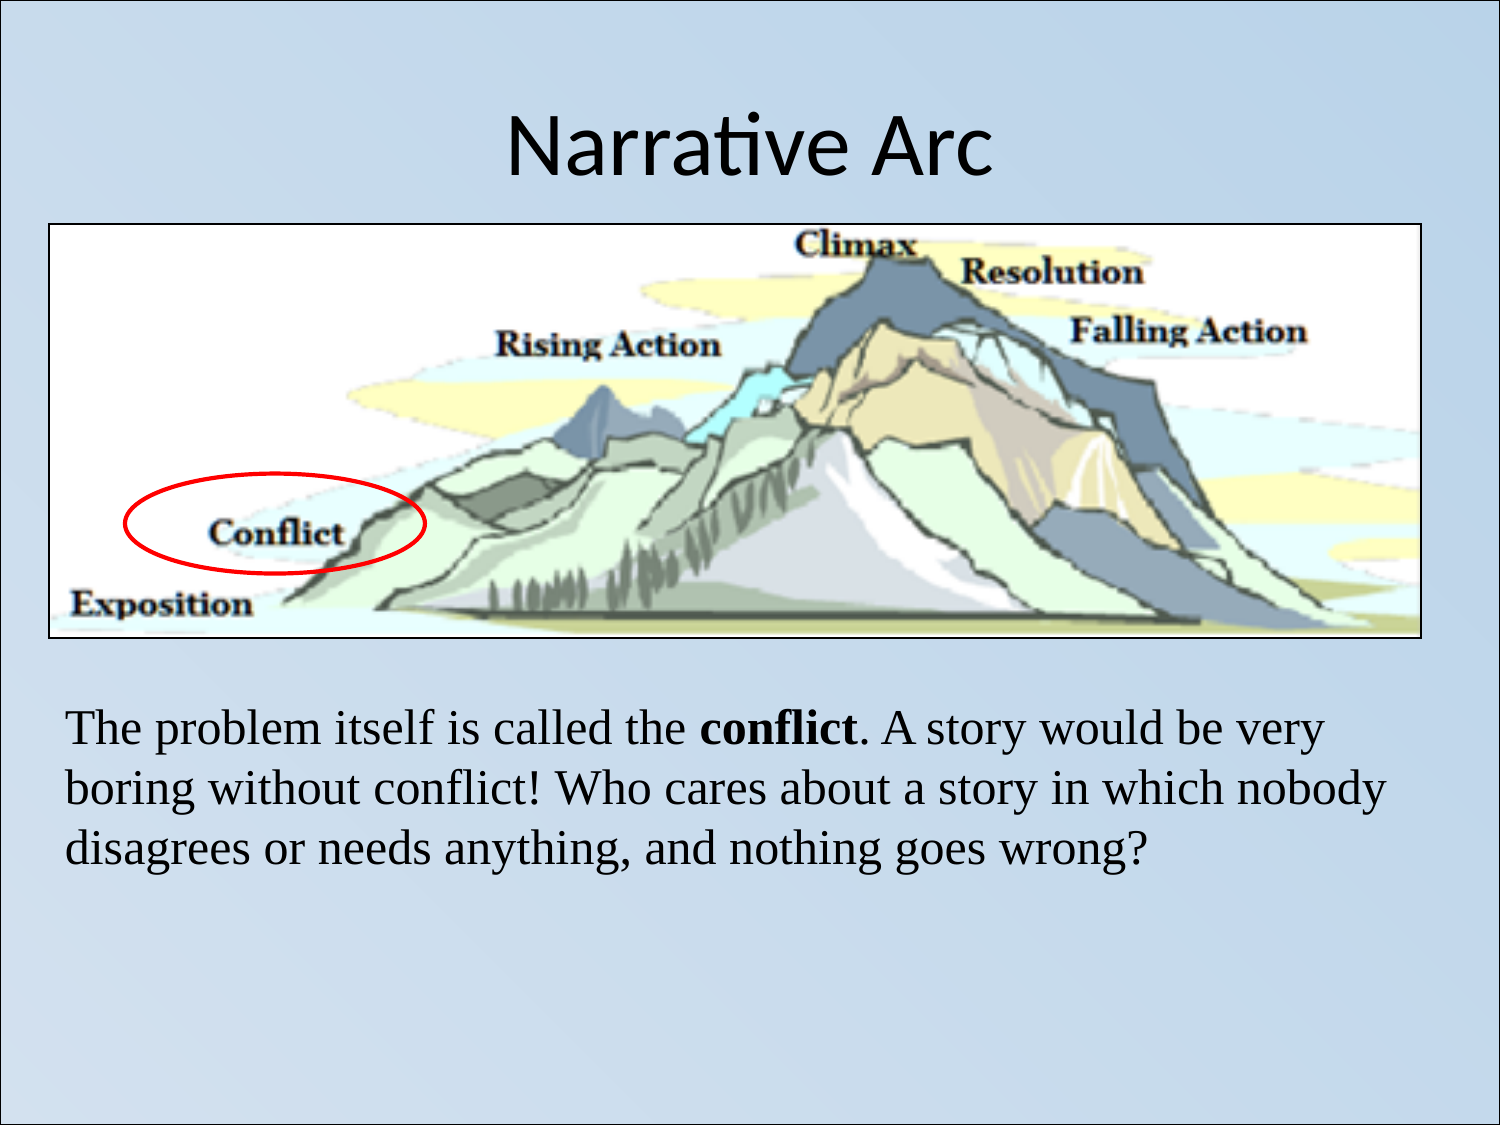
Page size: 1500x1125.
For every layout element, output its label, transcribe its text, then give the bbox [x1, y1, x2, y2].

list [49, 224, 1421, 638]
title Narrative Arc [75, 45, 1425, 233]
text_box The problem itself is called the conflict. A story would be very boring without conflict! Who cares about a story in which nobody disagrees or needs anything, and nothing goes wrong? [50, 687, 1438, 883]
